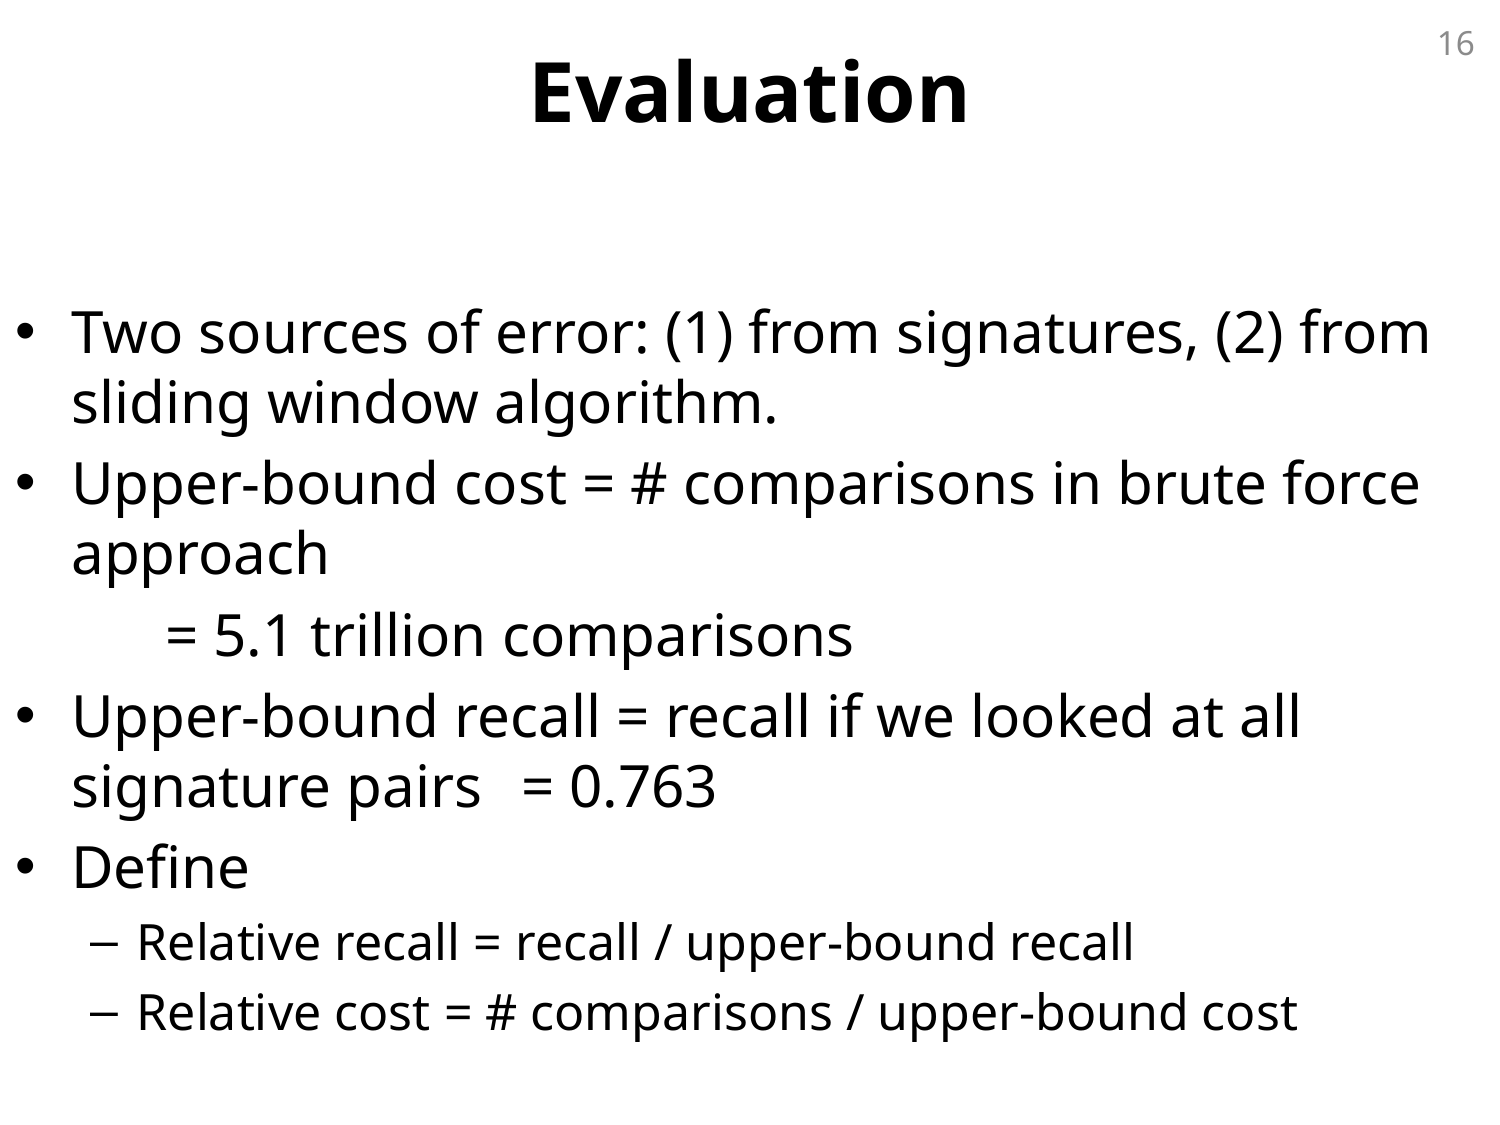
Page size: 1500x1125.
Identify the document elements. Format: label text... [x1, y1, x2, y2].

list Two sources of error: (1) from signatures, (2) from sliding window algorithm. Upper-bound cost = # comparisons in brute force approach = 5.1 trillion comparisons Upper-bound recall = recall if we looked at all signature pairs = 0.763 Define Relative recall = recall / upper-bound recall Relative cost = # comparisons / upper-bound cost [0, 287, 1500, 1125]
title Evaluation [75, 0, 1425, 183]
slide_number 16 [1139, 15, 1490, 75]
